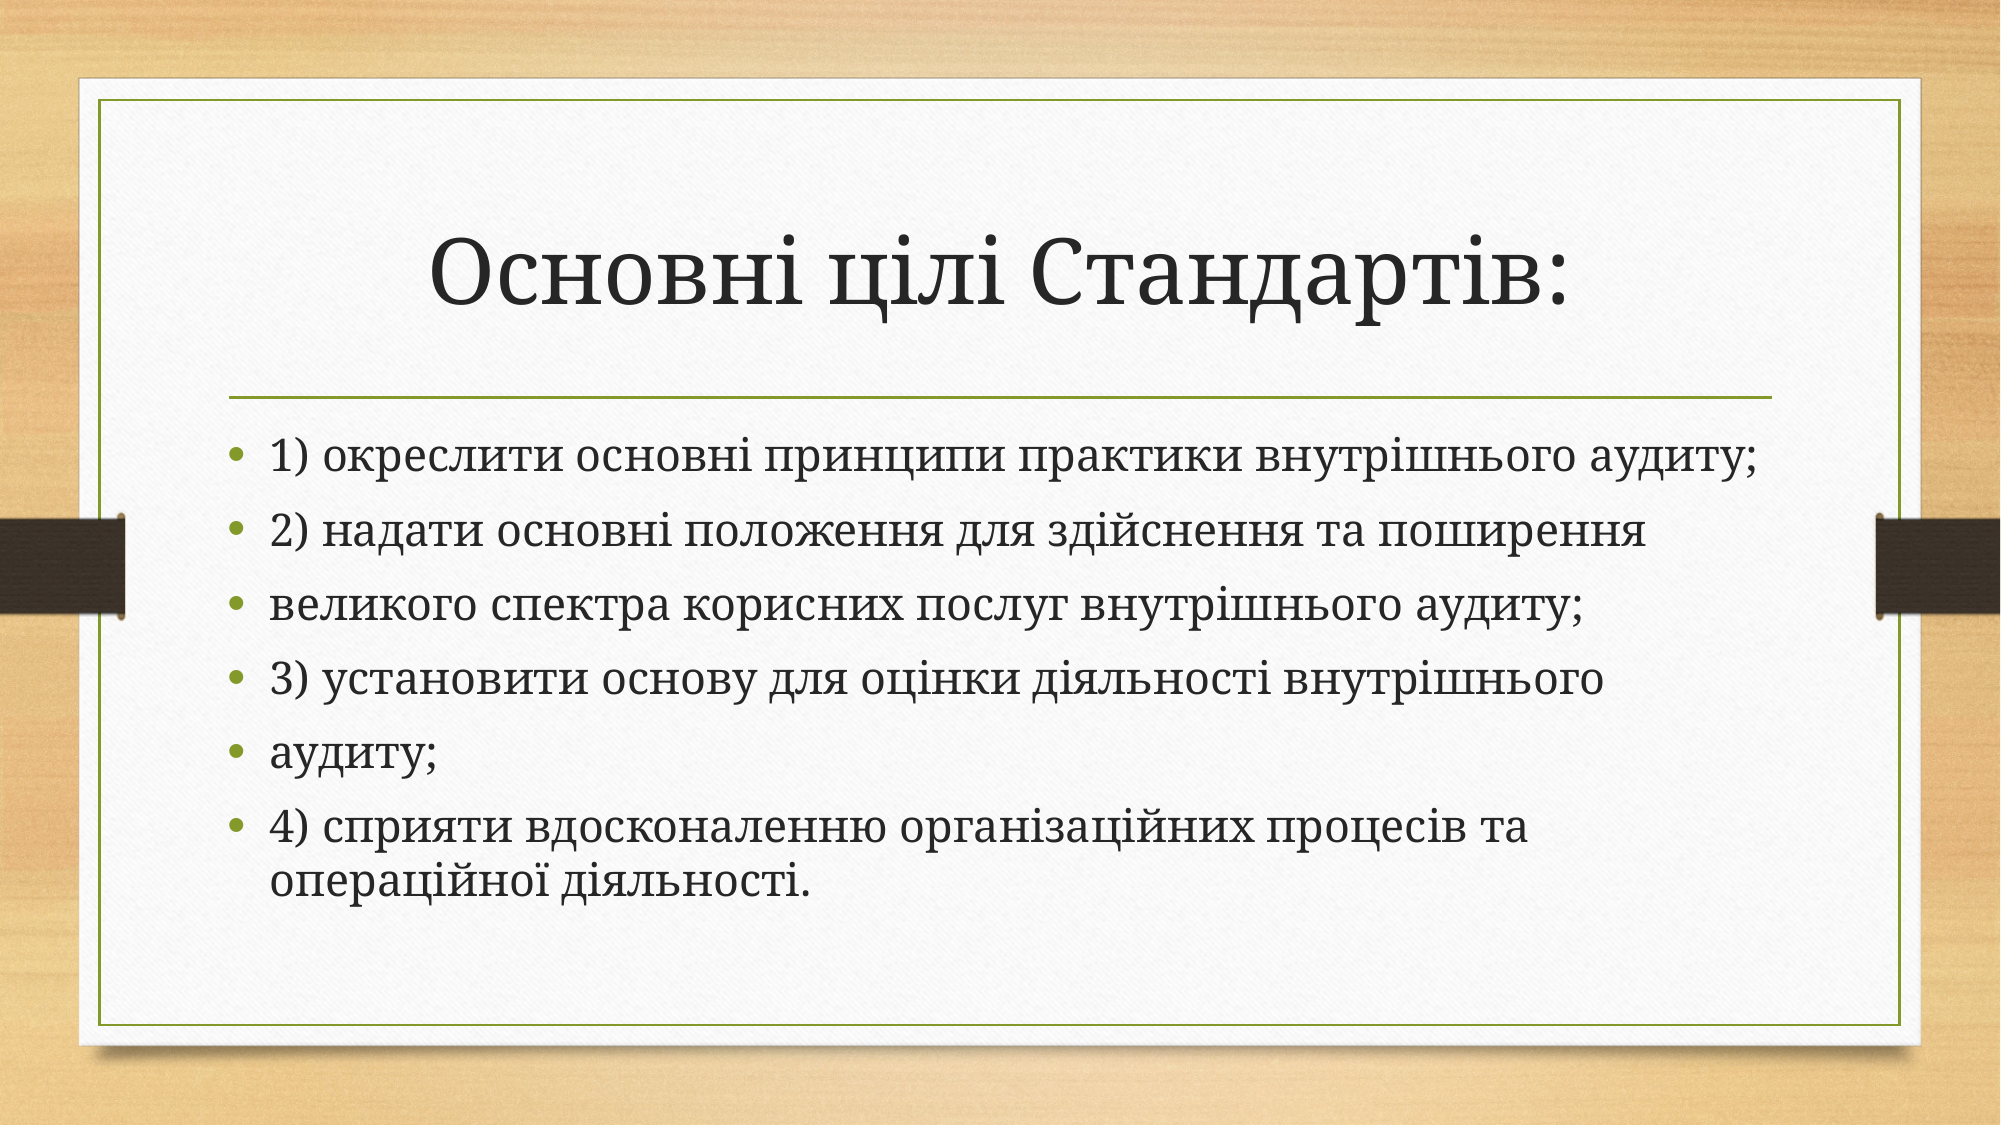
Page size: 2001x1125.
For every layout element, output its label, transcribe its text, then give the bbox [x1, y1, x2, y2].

title Основні цілі Стандартів: [212, 161, 1788, 375]
list 1) окреслити основні принципи практики внутрішнього аудиту; 2) надати основні положення для здійснення та поширення великого спектра корисних послуг внутрішнього аудиту; 3) установити основу для оцінки діяльності внутрішнього аудиту; 4) сприяти вдосконаленню організаційних процесів та операційної діяльності. [212, 419, 1788, 964]
picture [0, 0, 2001, 1125]
